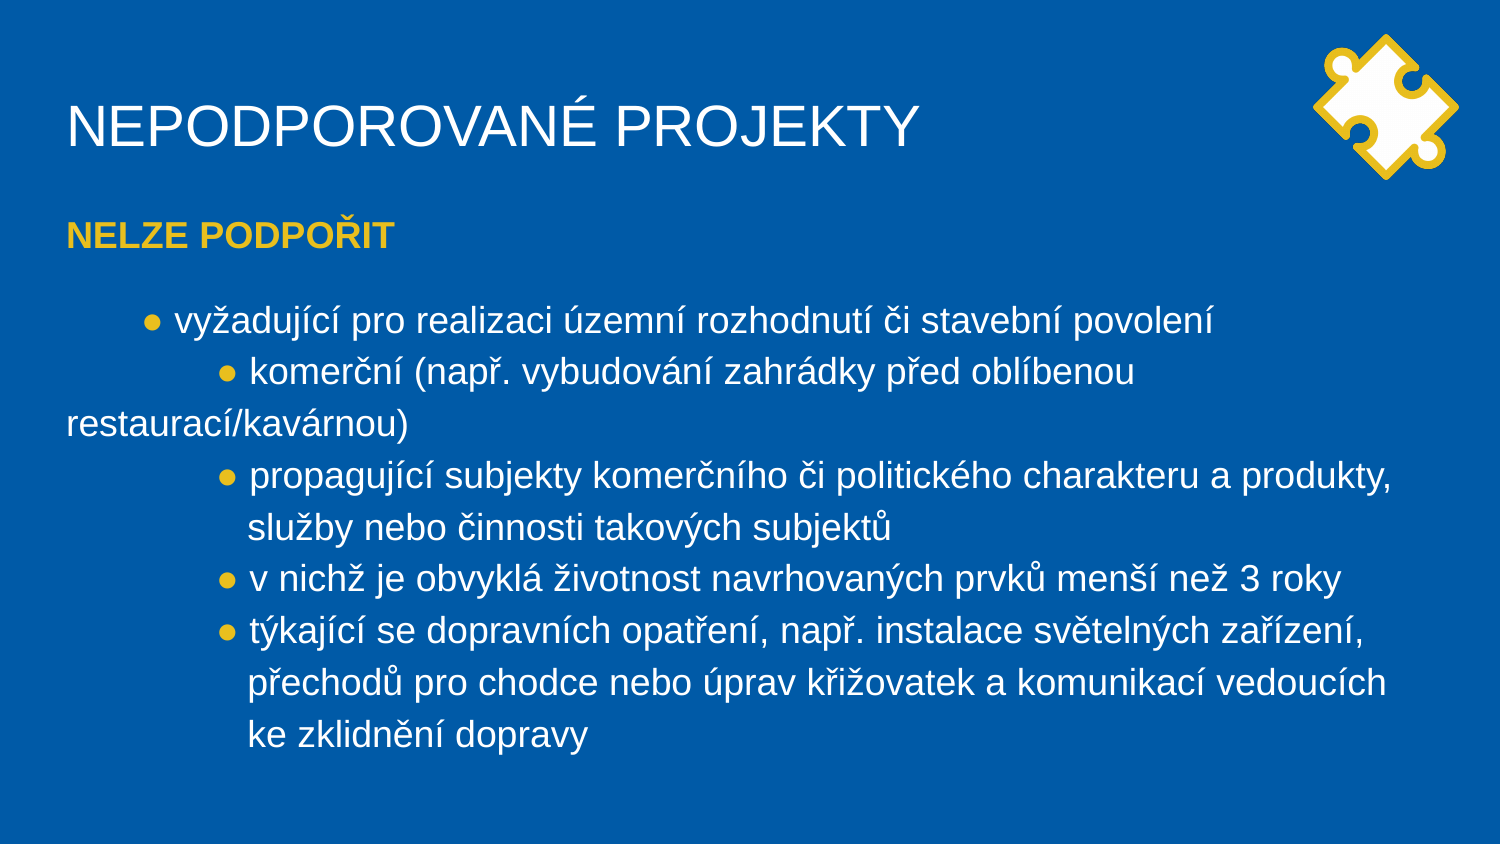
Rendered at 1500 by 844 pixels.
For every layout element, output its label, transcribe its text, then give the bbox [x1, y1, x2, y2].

list NELZE PODPOŘIT ● vyžadující pro realizaci územní rozhodnutí či stavební povolení ● komerční (např. vybudování zahrádky před oblíbenou restaurací/kavárnou) ● propagující subjekty komerčního či politického charakteru a produkty, služby nebo činnosti takových subjektů ● v nichž je obvyklá životnost navrhovaných prvků menší než 3 roky ● týkající se dopravních opatření, např. instalace světelných zařízení, přechodů pro chodce nebo úprav křižovatek a komunikací vedoucích ke zklidnění dopravy [51, 189, 1449, 758]
picture [1313, 34, 1459, 180]
title NEPODPOROVANÉ PROJEKTY [51, 72, 1449, 167]
